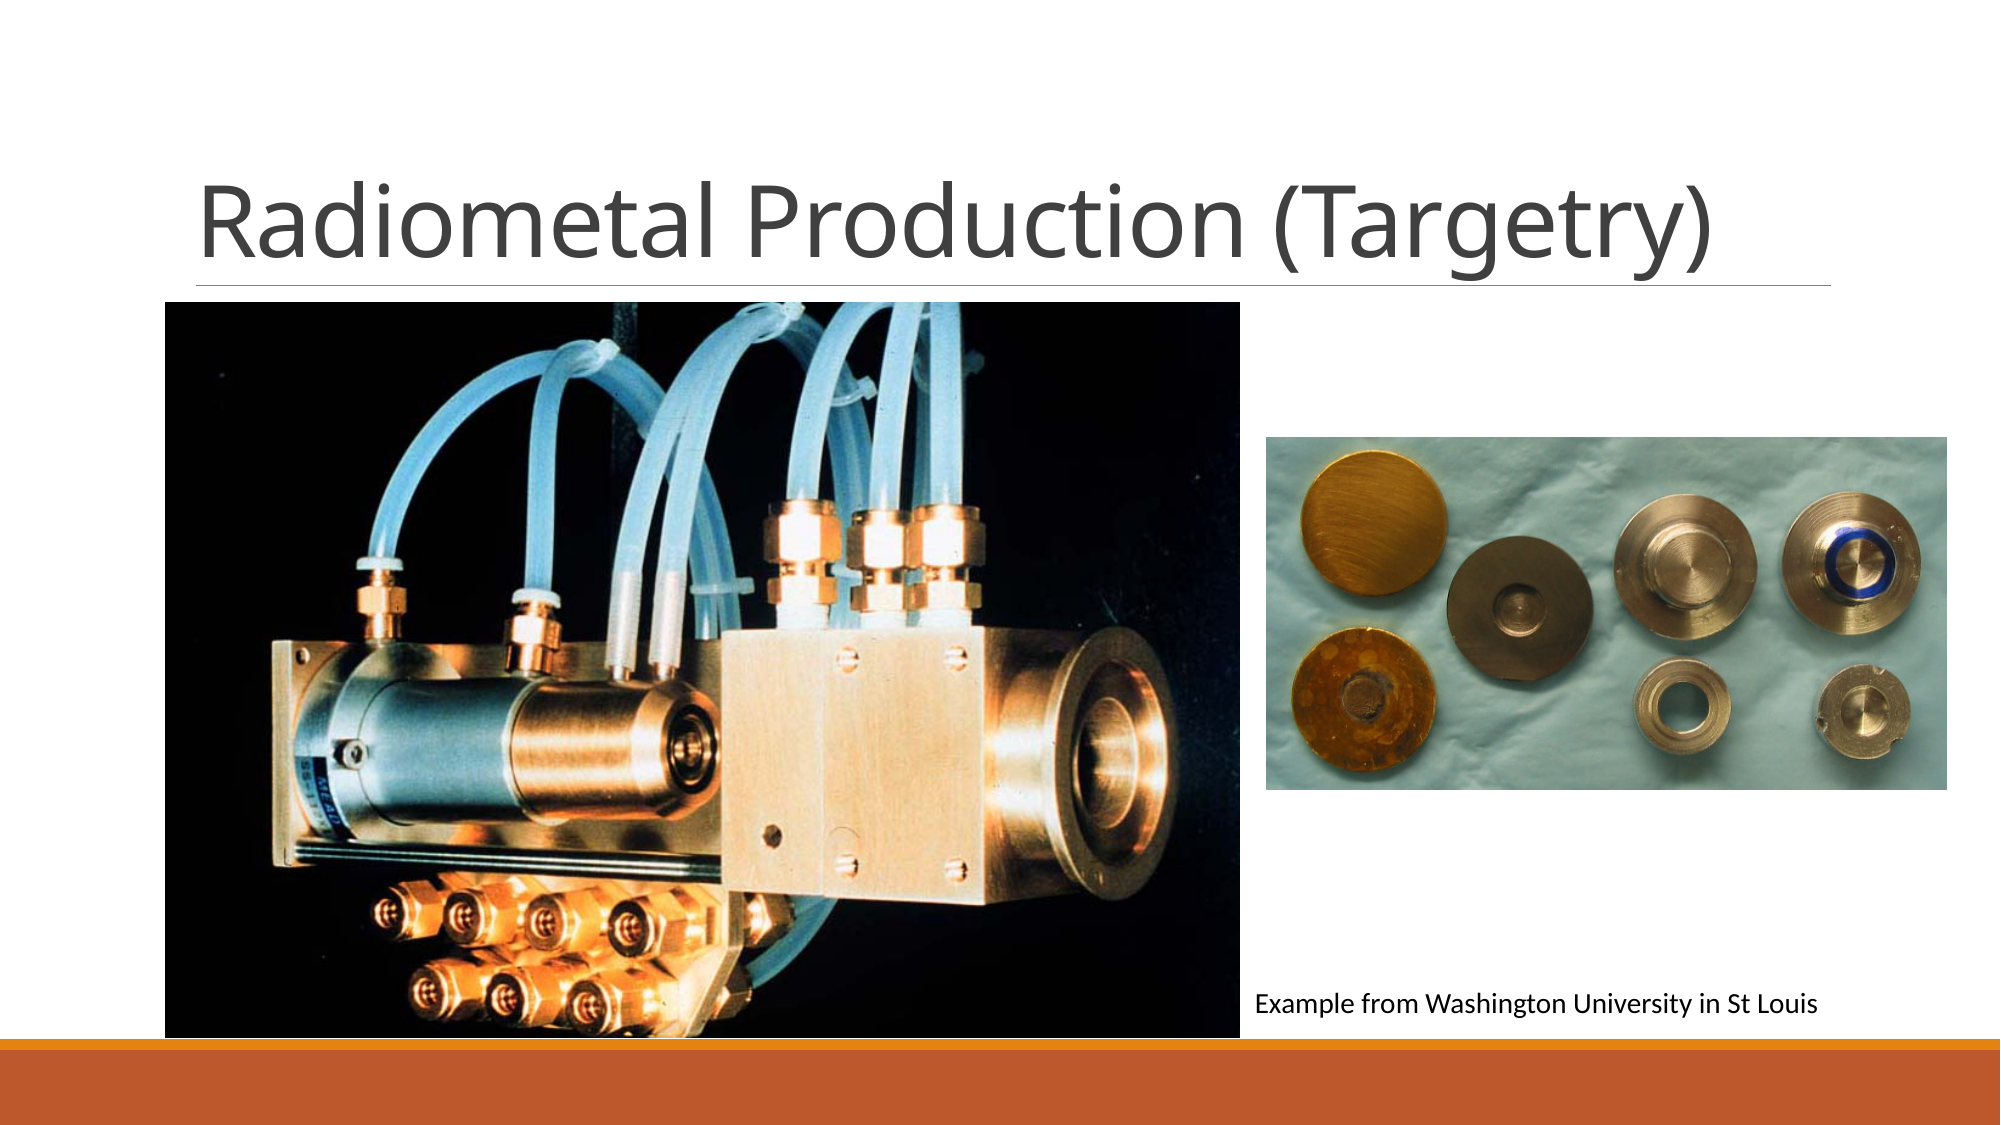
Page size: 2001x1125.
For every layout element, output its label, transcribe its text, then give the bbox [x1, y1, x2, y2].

picture [164, 302, 1241, 1039]
text_box Example from Washington University in St Louis [1250, 977, 1973, 1027]
picture [1265, 436, 1947, 791]
title Radiometal Production (Targetry) [180, 47, 1830, 285]
